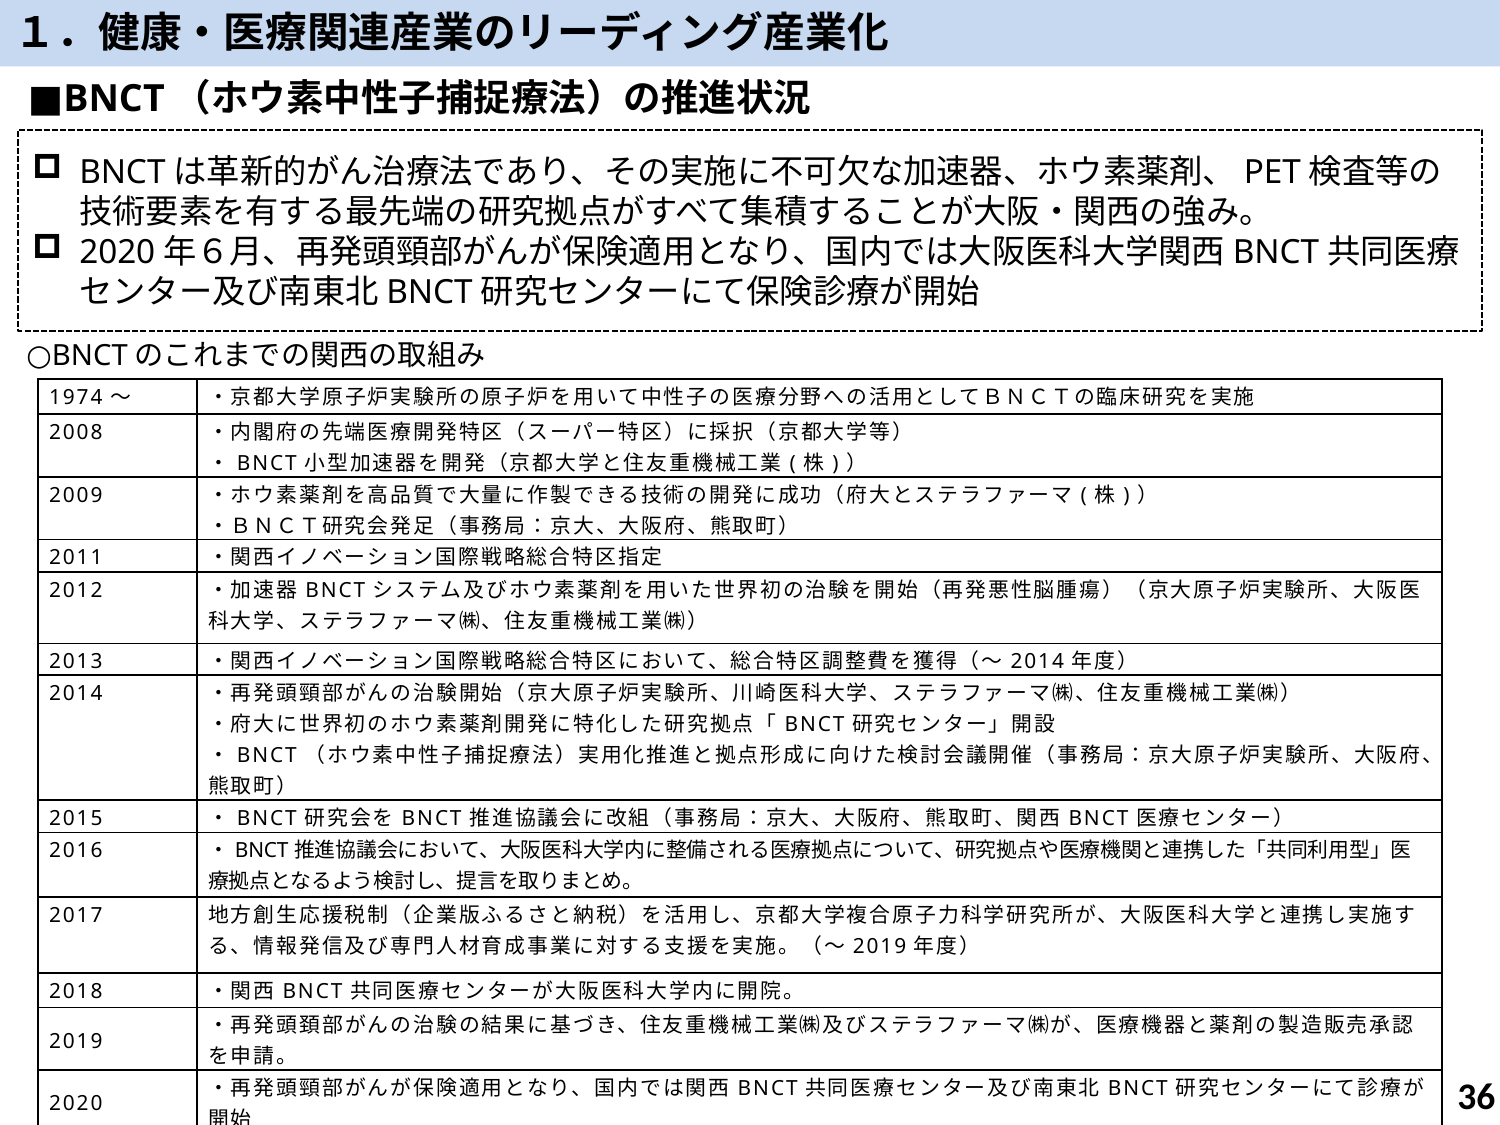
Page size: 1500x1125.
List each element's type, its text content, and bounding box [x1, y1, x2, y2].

table_cell 2014 [39, 676, 196, 799]
table_cell ・再発頭頚部がんの治験の結果に基づき、住友重機械工業㈱及びステラファーマ㈱が、医療機器と薬剤の製造販売承認を申請。 [198, 1008, 1441, 1069]
table_cell ・関西イノベーション国際戦略総合特区指定 [198, 540, 1441, 571]
text_box BNCTは革新的がん治療法であり、その実施に不可欠な加速器、ホウ素薬剤、PET検査等の技術要素を有する最先端の研究拠点がすべて集積することが大阪・関西の強み。 2020年６月、再発頭頸部がんが保険適用となり、国内では大阪医科大学関西BNCT共同医療センター及び南東北BNCT研究センターにて保険診療が開始 [16, 128, 1484, 333]
table_cell 2008 [39, 415, 196, 476]
table_cell 2011 [39, 540, 196, 571]
table_cell 地方創生応援税制（企業版ふるさと納税）を活用し、京都大学複合原子力科学研究所が、大阪医科大学と連携し実施する、情報発信及び専門人材育成事業に対する支援を実施。（～2019年度） [198, 898, 1441, 972]
table_cell ・再発頭頸部がんの治験開始（京大原子炉実験所、川崎医科大学、ステラファーマ㈱、住友重機械工業㈱） ・府大に世界初のホウ素薬剤開発に特化した研究拠点「BNCT研究センター」開設 ・BNCT（ホウ素中性子捕捉療法）実用化推進と拠点形成に向けた検討会議開催（事務局：京大原子炉実験所、大阪府、熊取町） [198, 676, 1441, 799]
text_box １．健康・医療関連産業のリーディング産業化 [0, 0, 1500, 67]
table_cell ・内閣府の先端医療開発特区（スーパー特区）に採択（京都大学等） ・BNCT小型加速器を開発（京都大学と住友重機械工業(株)） [198, 415, 1441, 476]
table_cell 2019 [39, 1008, 196, 1069]
table_header ・京都大学原子炉実験所の原子炉を用いて中性子の医療分野への活用としてＢＮＣＴの臨床研究を実施 [198, 380, 1441, 413]
table_cell 2020 [39, 1071, 196, 1125]
text_box ○BNCTのこれまでの関西の取組み [11, 328, 712, 379]
table_cell ・再発頭頸部がんが保険適用となり、国内では関西BNCT共同医療センター及び南東北BNCT研究センターにて診療が開始 [198, 1071, 1441, 1125]
table_cell ・関西BNCT共同医療センターが大阪医科大学内に開院。 [198, 974, 1441, 1007]
slide_number 35 [1443, 1064, 1500, 1124]
table_cell 2013 [39, 644, 196, 674]
table_cell ・関西イノベーション国際戦略総合特区において、総合特区調整費を獲得（～2014年度） [198, 644, 1441, 674]
table_cell 2017 [39, 898, 196, 972]
table_cell 2015 [39, 801, 196, 832]
table_cell ・ホウ素薬剤を高品質で大量に作製できる技術の開発に成功（府大とステラファーマ(株)） ・ＢＮＣＴ研究会発足（事務局：京大、大阪府、熊取町） [198, 478, 1441, 539]
text_box ■BNCT（ホウ素中性子捕捉療法）の推進状況 [13, 67, 1443, 127]
table_cell ・BNCT推進協議会において、大阪医科大学内に整備される医療拠点について、研究拠点や医療機関と連携した「共同利用型」医療拠点となるよう検討し、提言を取りまとめ。 [198, 833, 1441, 896]
table_cell 2012 [39, 573, 196, 643]
table_header 1974～ [39, 380, 196, 413]
table_cell 2009 [39, 478, 196, 539]
table_cell 2018 [39, 974, 196, 1007]
table_cell ・加速器BNCTシステム及びホウ素薬剤を用いた世界初の治験を開始（再発悪性脳腫瘍）（京大原子炉実験所、大阪医科大学、ステラファーマ㈱、住友重機械工業㈱） [198, 573, 1441, 643]
table_cell ・BNCT研究会をBNCT推進協議会に改組（事務局：京大、大阪府、熊取町、関西BNCT医療センター） [198, 801, 1441, 832]
table_cell 2016 [39, 833, 196, 896]
